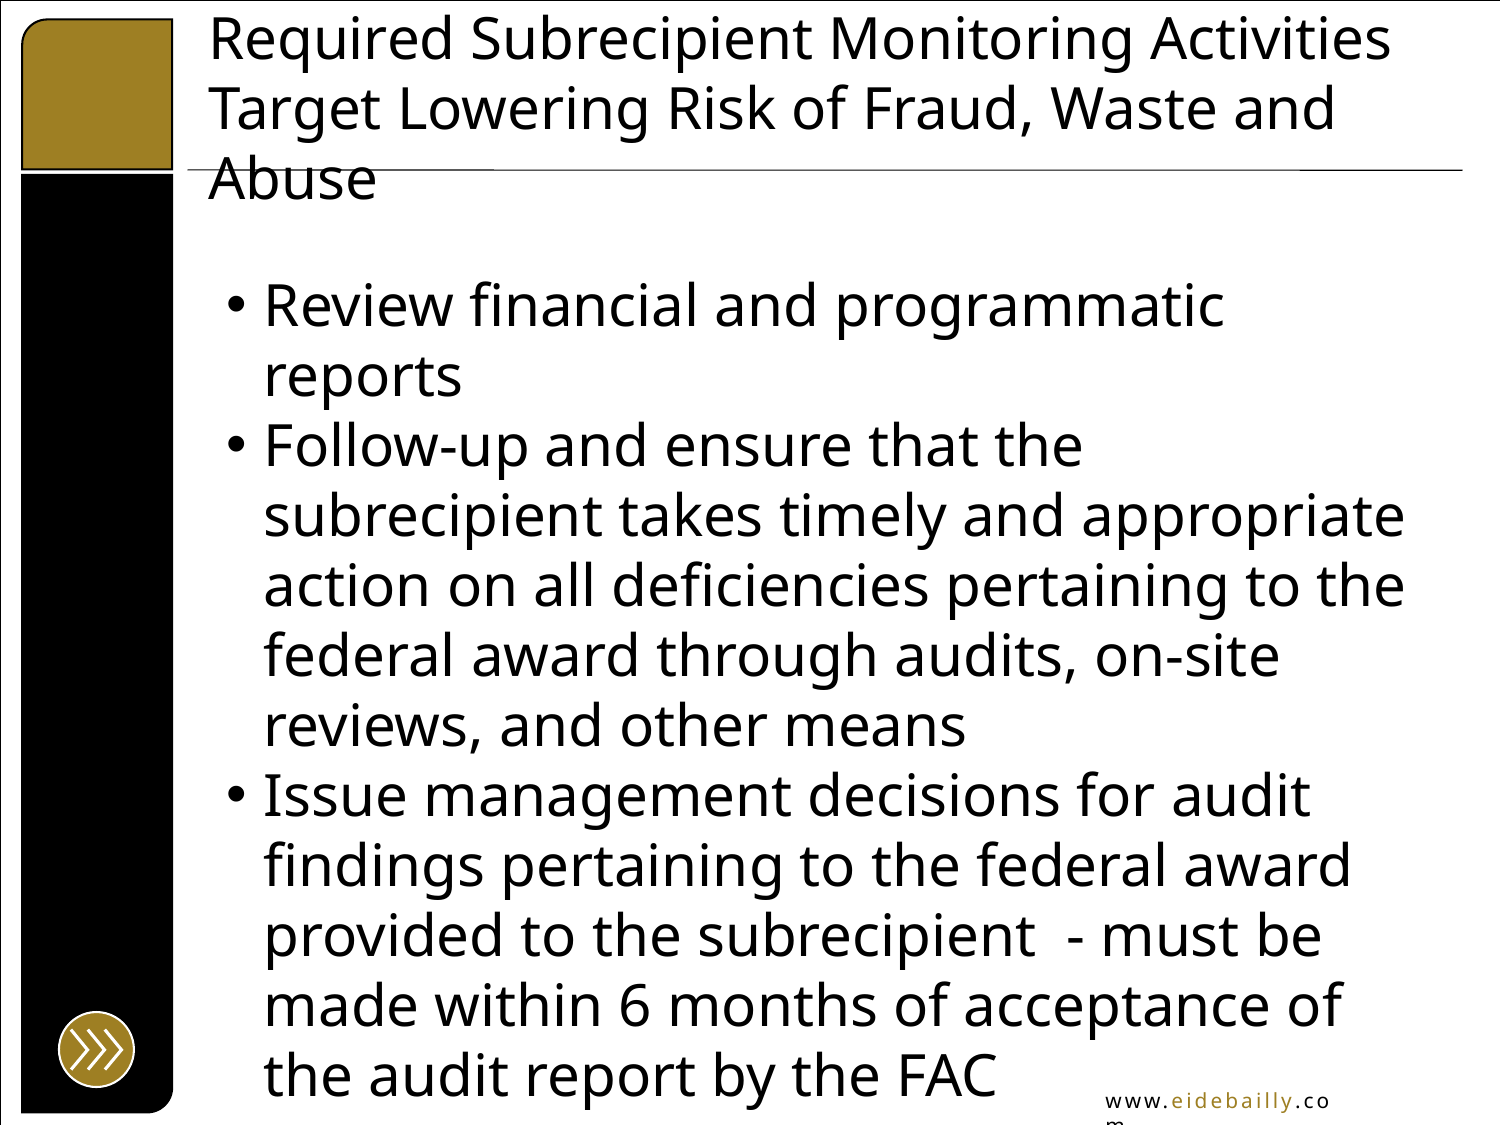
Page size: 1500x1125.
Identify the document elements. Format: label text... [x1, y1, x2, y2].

title Required Subrecipient Monitoring Activities Target Lowering Risk of Fraud, Waste and Abuse [193, 32, 1457, 180]
list Review financial and programmatic reports Follow-up and ensure that the subrecipient takes timely and appropriate action on all deficiencies pertaining to the federal award through audits, on-site reviews, and other means Issue management decisions for audit findings pertaining to the federal award provided to the subrecipient - must be made within 6 months of acceptance of the audit report by the FAC [211, 261, 1425, 1056]
